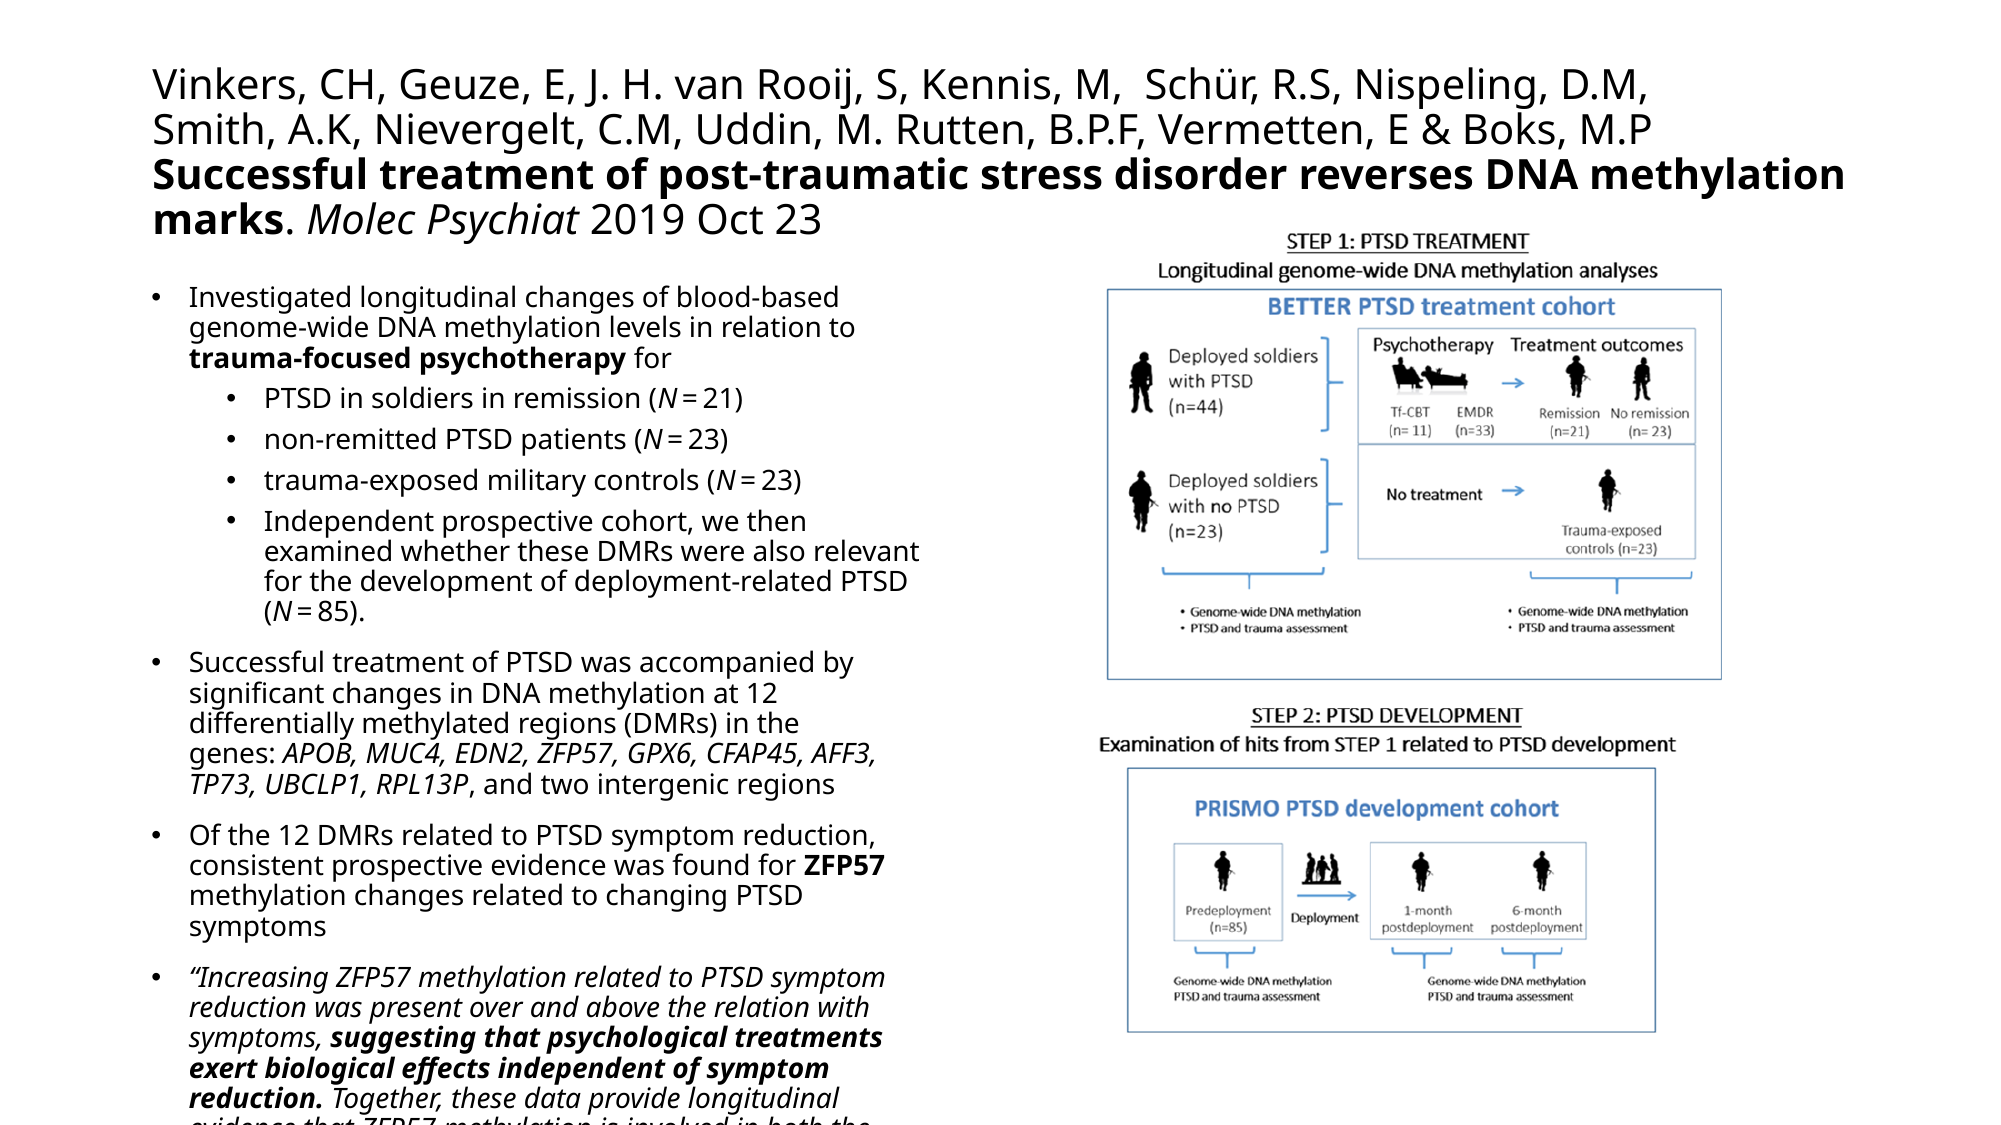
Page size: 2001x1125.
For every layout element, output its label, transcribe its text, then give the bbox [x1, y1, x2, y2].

picture [1099, 233, 1722, 1033]
title Vinkers, CH, Geuze, E, J. H. van Rooij, S, Kennis, M, Schür, R.S, Nispeling, D.M, Smith, A.K, Nievergelt, C.M, Uddin, M. Rutten, B.P.F, Vermetten, E & Boks, M.P Successful treatment of post-traumatic stress disorder reverses DNA methylation marks. Molec Psychiat 2019 Oct 23 [137, 92, 1863, 311]
list Investigated longitudinal changes of blood-based genome-wide DNA methylation levels in relation to trauma-focused psychotherapy for PTSD in soldiers in remission (N = 21) non-remitted PTSD patients (N = 23) trauma-exposed military controls (N = 23) Independent prospective cohort, we then examined whether these DMRs were also relevant for the development of deployment-related PTSD (N = 85). Successful treatment of PTSD was accompanied by significant changes in DNA methylation at 12 differentially methylated regions (DMRs) in the genes: APOB, MUC4, EDN2, ZFP57, GPX6, CFAP45, AFF3, TP73, UBCLP1, RPL13P, and two intergenic regions Of the 12 DMRs related to PTSD symptom reduction, consistent prospective evidence was found for ZFP57 methylation changes related to changing PTSD symptoms “Increasing ZFP57 methylation related to PTSD symptom reduction was present over and above the relation with symptoms, suggesting that psychological treatments exert biological effects independent of symptom reduction. Together, these data provide longitudinal evidence that ZFP57 methylation is involved in both the development and successful treatment of deployment-related PTSD.” [136, 275, 959, 990]
